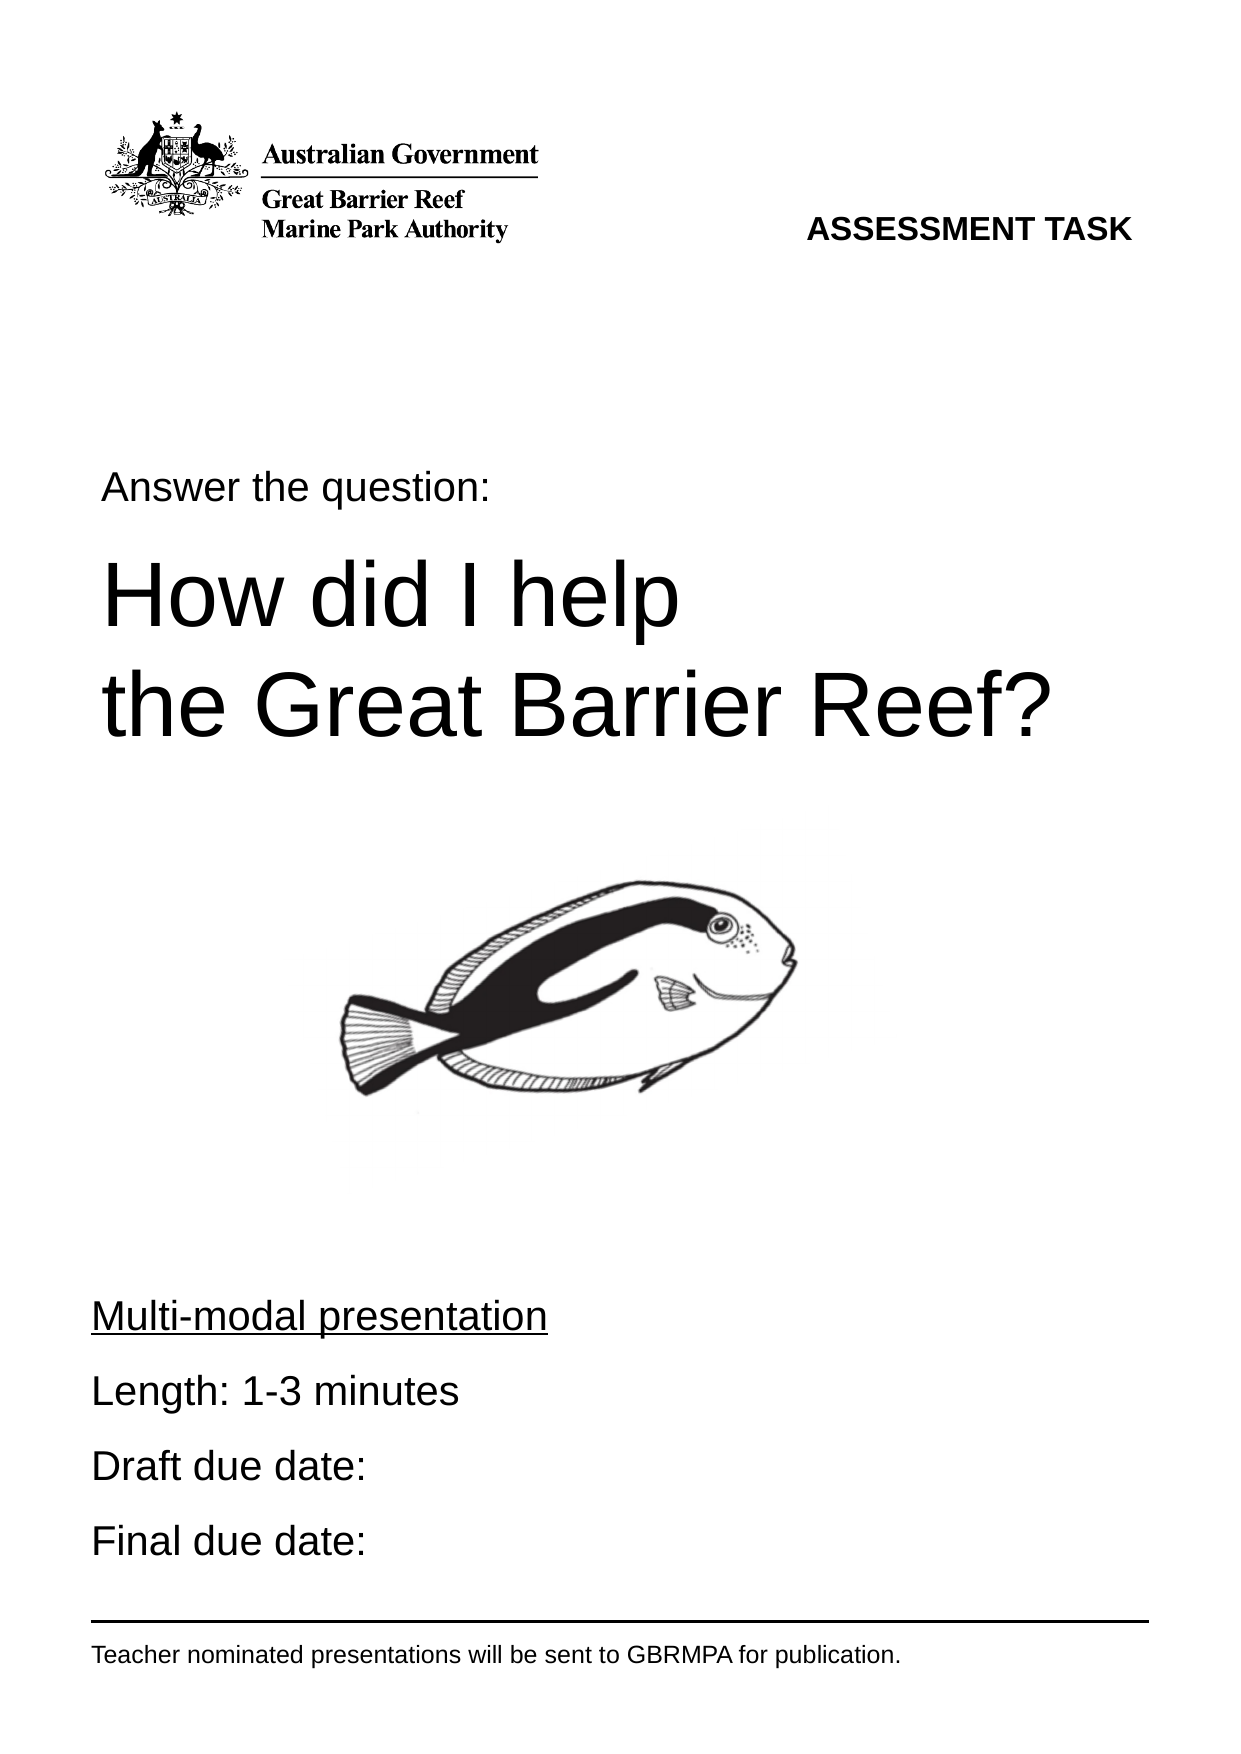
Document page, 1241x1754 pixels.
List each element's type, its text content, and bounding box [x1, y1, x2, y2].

text_box Answer the question: How did I help the Great Barrier Reef? [86, 452, 1093, 763]
picture [282, 805, 896, 1193]
picture [85, 90, 557, 263]
text_box ASSESSMENT TASK [791, 199, 1148, 255]
text_box Multi-modal presentation Length: 1-3 minutes Draft due date: Final due date: Teacher nominated presentations will be sent to GBRMPA for publication. [76, 1281, 1037, 1676]
